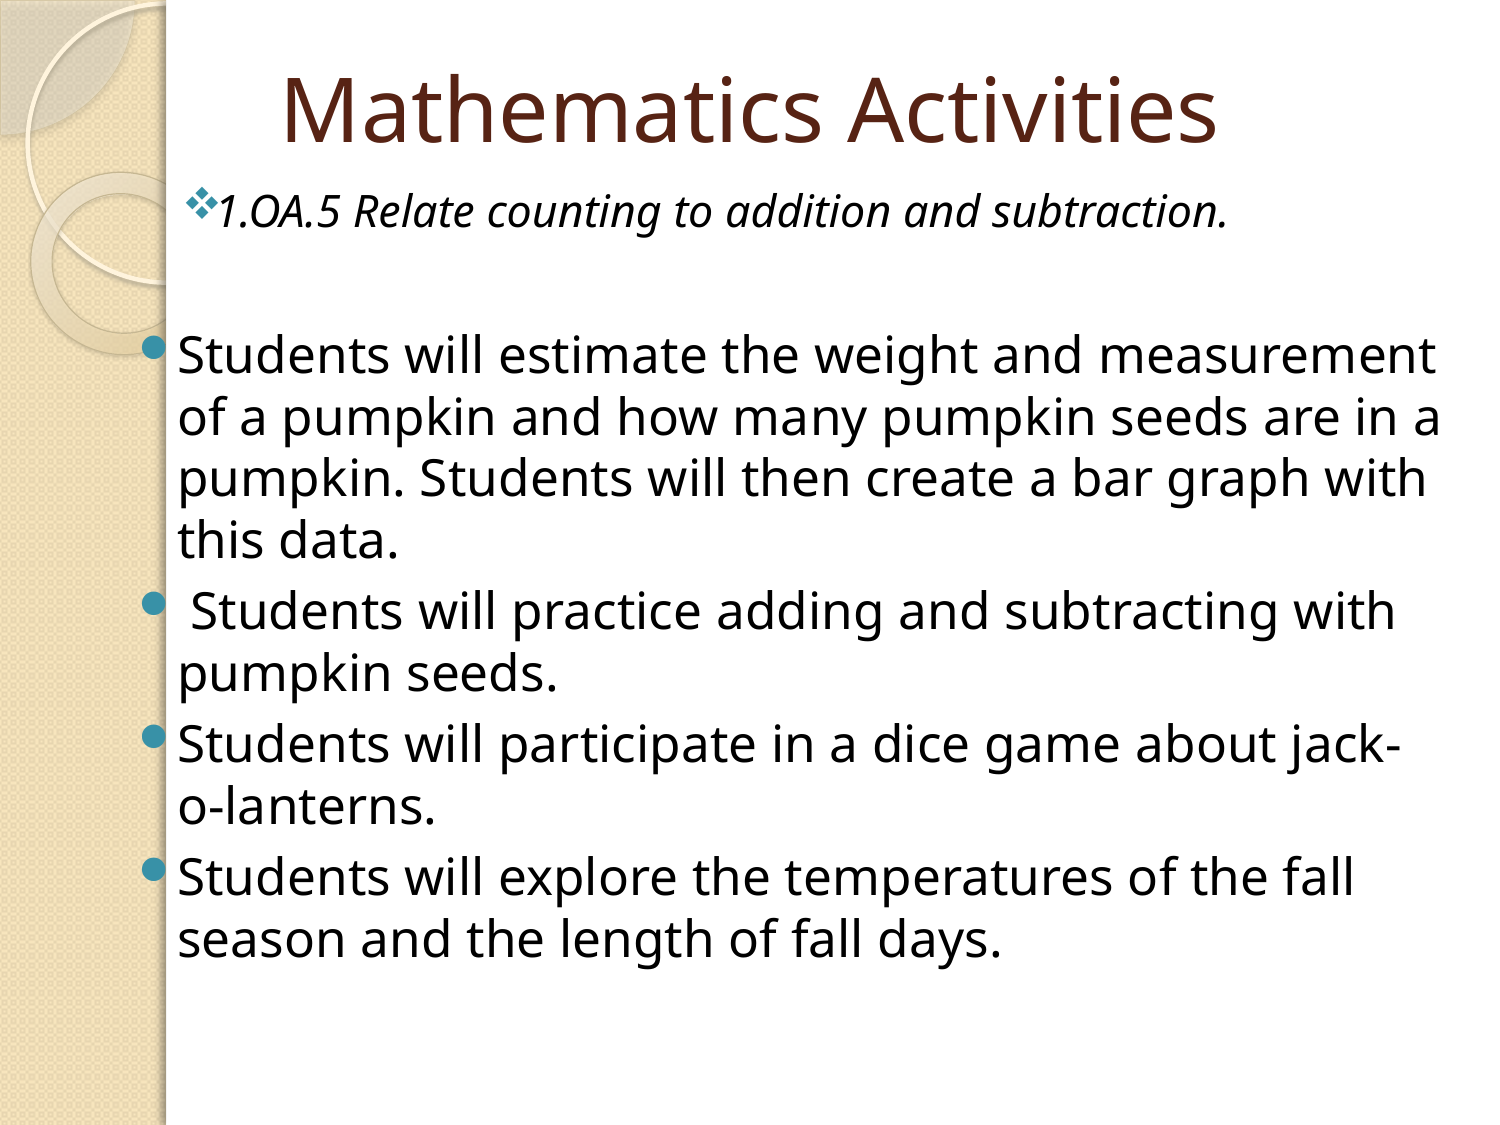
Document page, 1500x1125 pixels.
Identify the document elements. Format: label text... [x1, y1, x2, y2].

list 1.OA.5 Relate counting to addition and subtraction. Students will estimate the weight and measurement of a pumpkin and how many pumpkin seeds are in a pumpkin. Students will then create a bar graph with this data. Students will practice adding and subtracting with pumpkin seeds. Students will participate in a dice game about jack-o-lanterns. Students will explore the temperatures of the fall season and the length of fall days. [112, 174, 1463, 980]
title Mathematics Activities [0, 12, 1500, 200]
